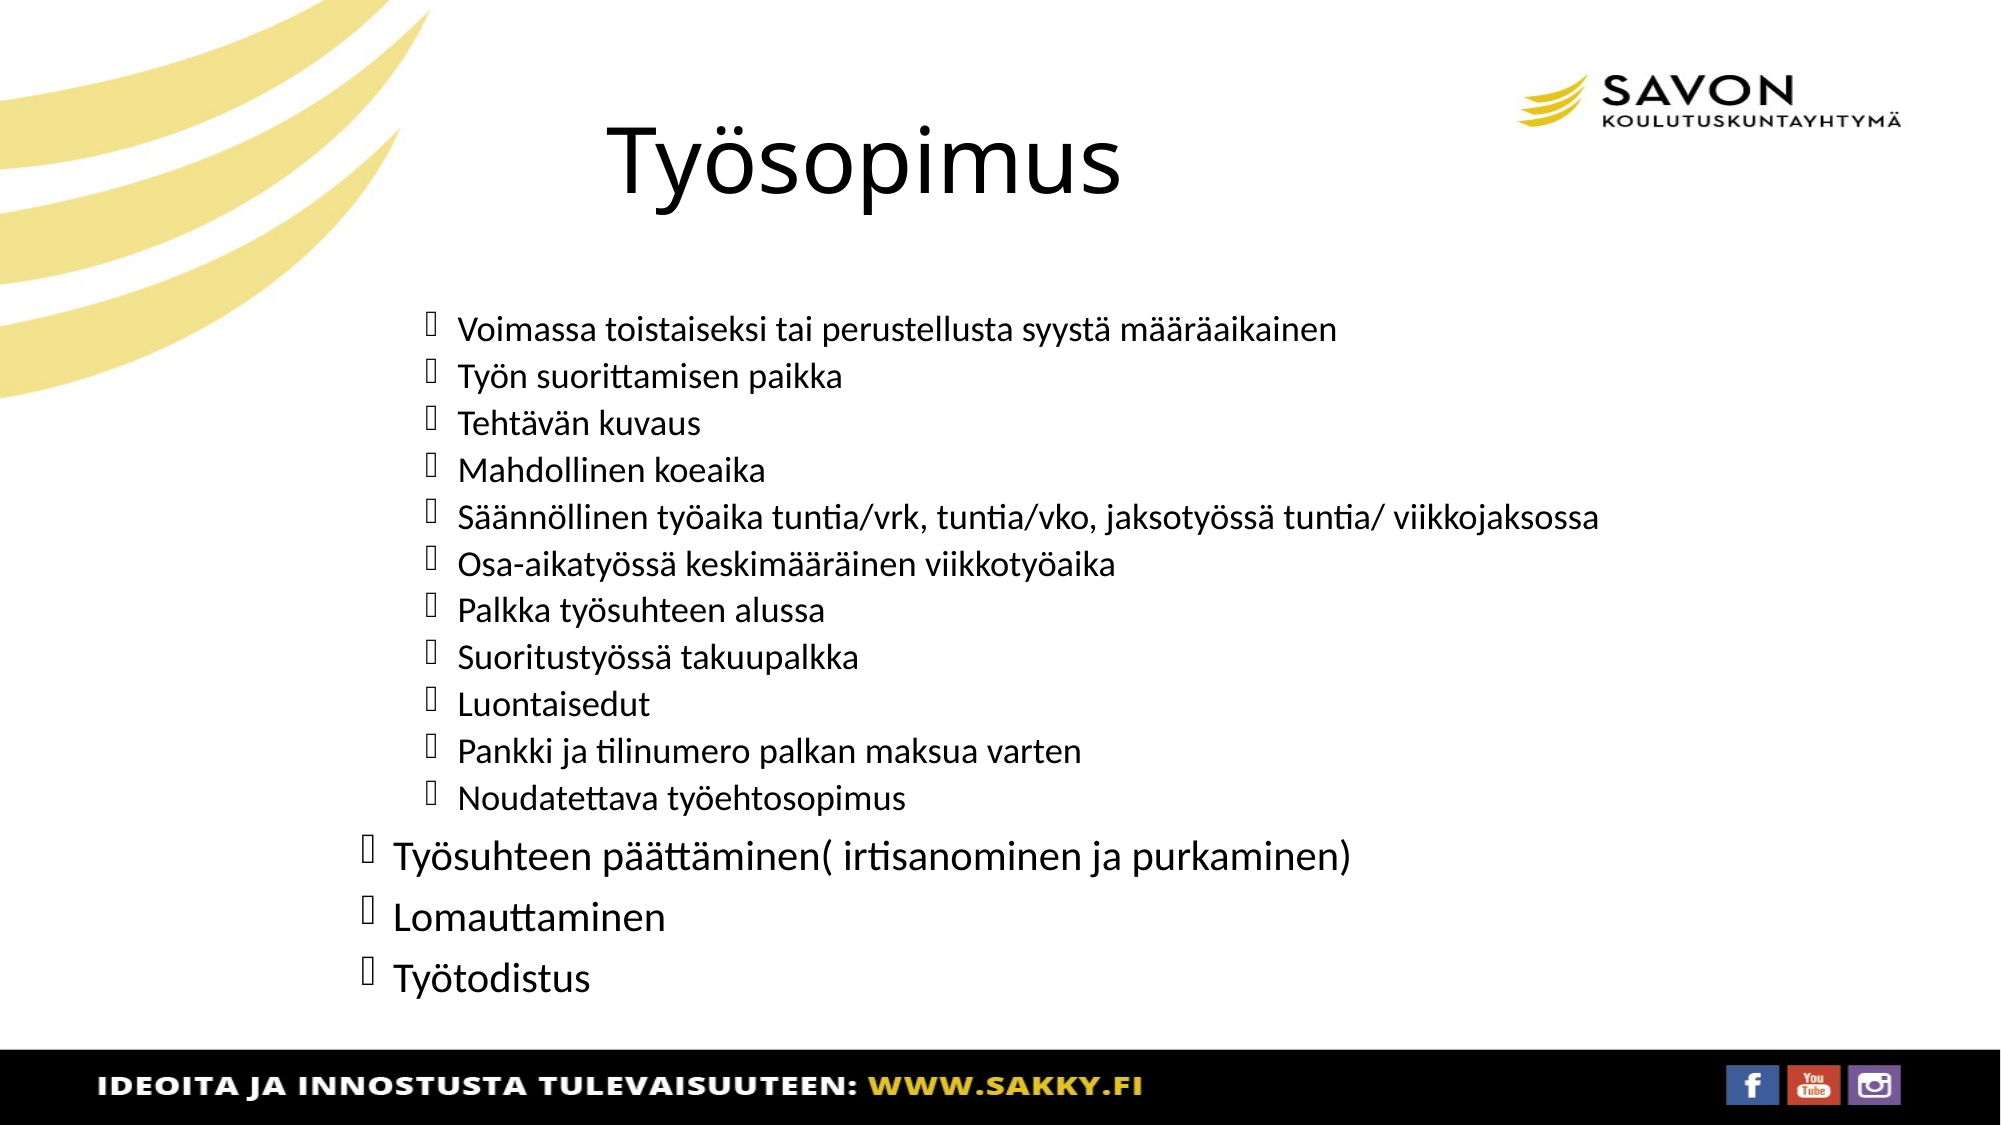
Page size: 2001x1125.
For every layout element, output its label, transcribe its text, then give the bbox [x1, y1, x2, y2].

list Voimassa toistaiseksi tai perustellusta syystä määräaikainen Työn suorittamisen paikka Tehtävän kuvaus Mahdollinen koeaika Säännöllinen työaika tuntia/vrk, tuntia/vko, jaksotyössä tuntia/ viikkojaksossa Osa-aikatyössä keskimääräinen viikkotyöaika Palkka työsuhteen alussa Suoritustyössä takuupalkka Luontaisedut Pankki ja tilinumero palkan maksua varten Noudatettava työehtosopimus Työsuhteen päättäminen( irtisanominen ja purkaminen) Lomauttaminen Työtodistus [345, 302, 2000, 1017]
picture [0, 0, 2001, 1125]
title Työsopimus [591, 55, 2000, 273]
